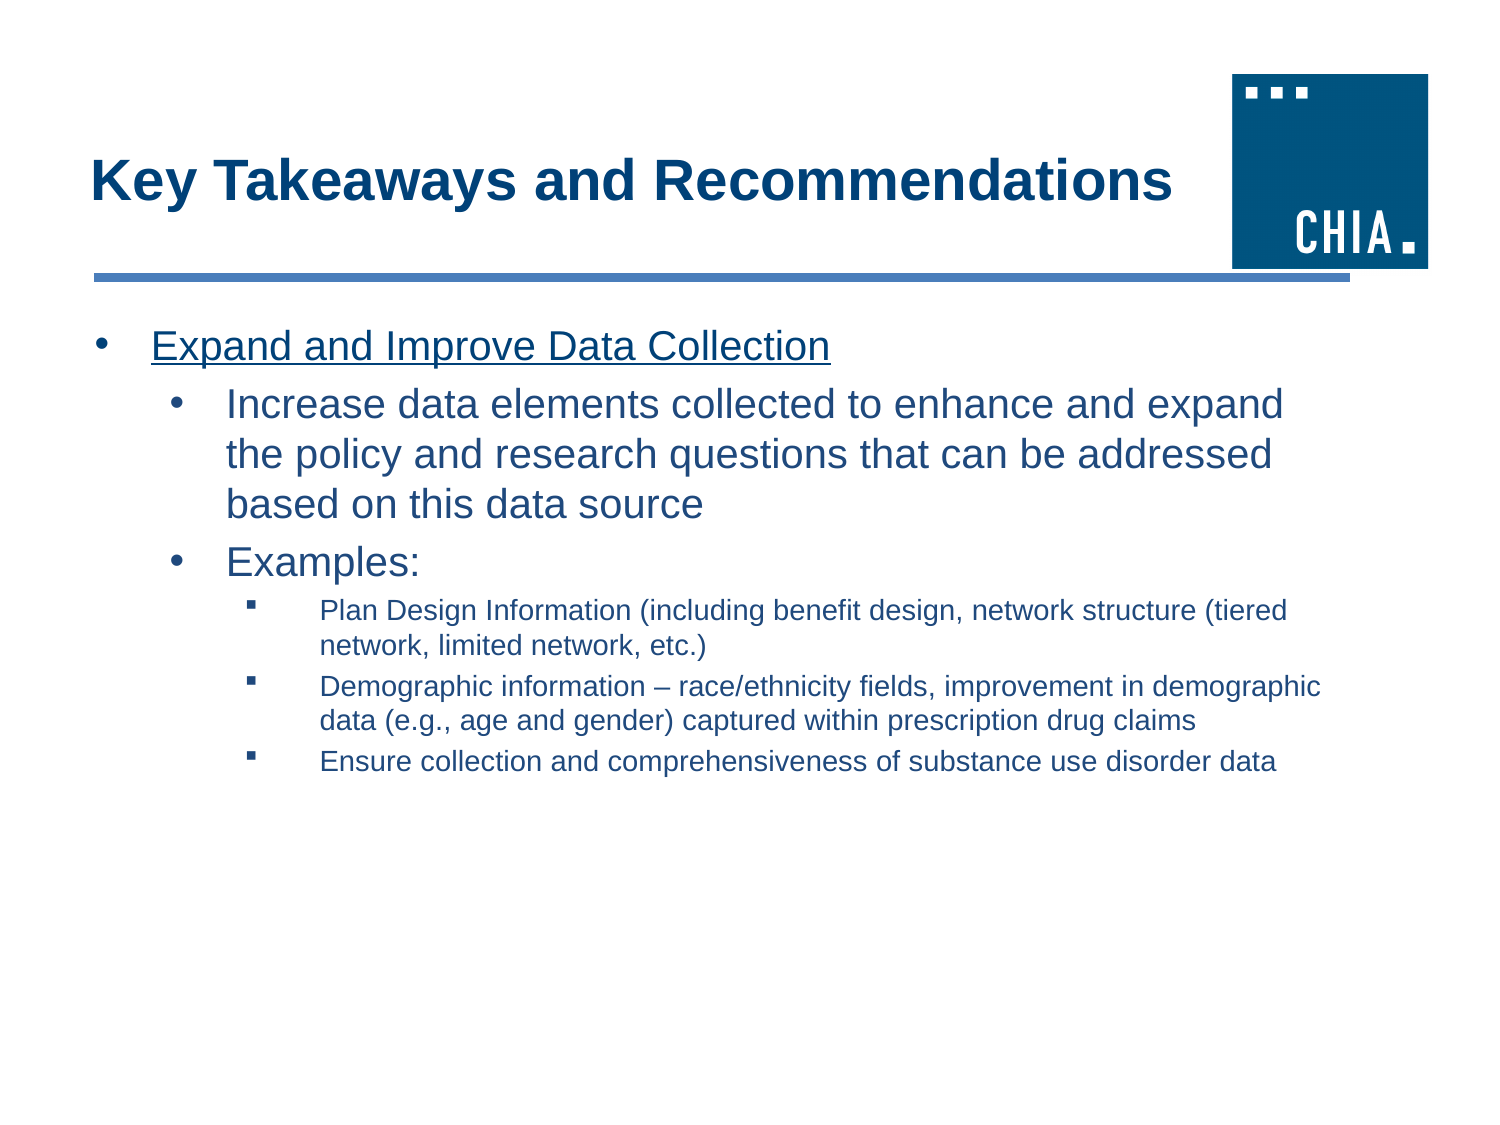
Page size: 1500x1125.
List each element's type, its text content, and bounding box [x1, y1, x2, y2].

picture [1368, 211, 1390, 253]
picture [1246, 88, 1257, 93]
picture [1229, 74, 1432, 276]
picture [1297, 88, 1307, 93]
picture [1403, 243, 1414, 253]
picture [1271, 88, 1282, 93]
title Key Takeaways and Recommendations [75, 93, 1351, 261]
picture [1354, 211, 1359, 252]
subtitle Expand and Improve Data Collection Increase data elements collected to enhance and expand the policy and research questions that can be addressed based on this data source Examples: Plan Design Information (including benefit design, network structure (tiered network, limited network, etc.) Demographic information – race/ethnicity fields, improvement in demographic data (e.g., age and gender) captured within prescription drug claims Ensure collection and comprehensiveness of substance use disorder data [79, 310, 1353, 987]
